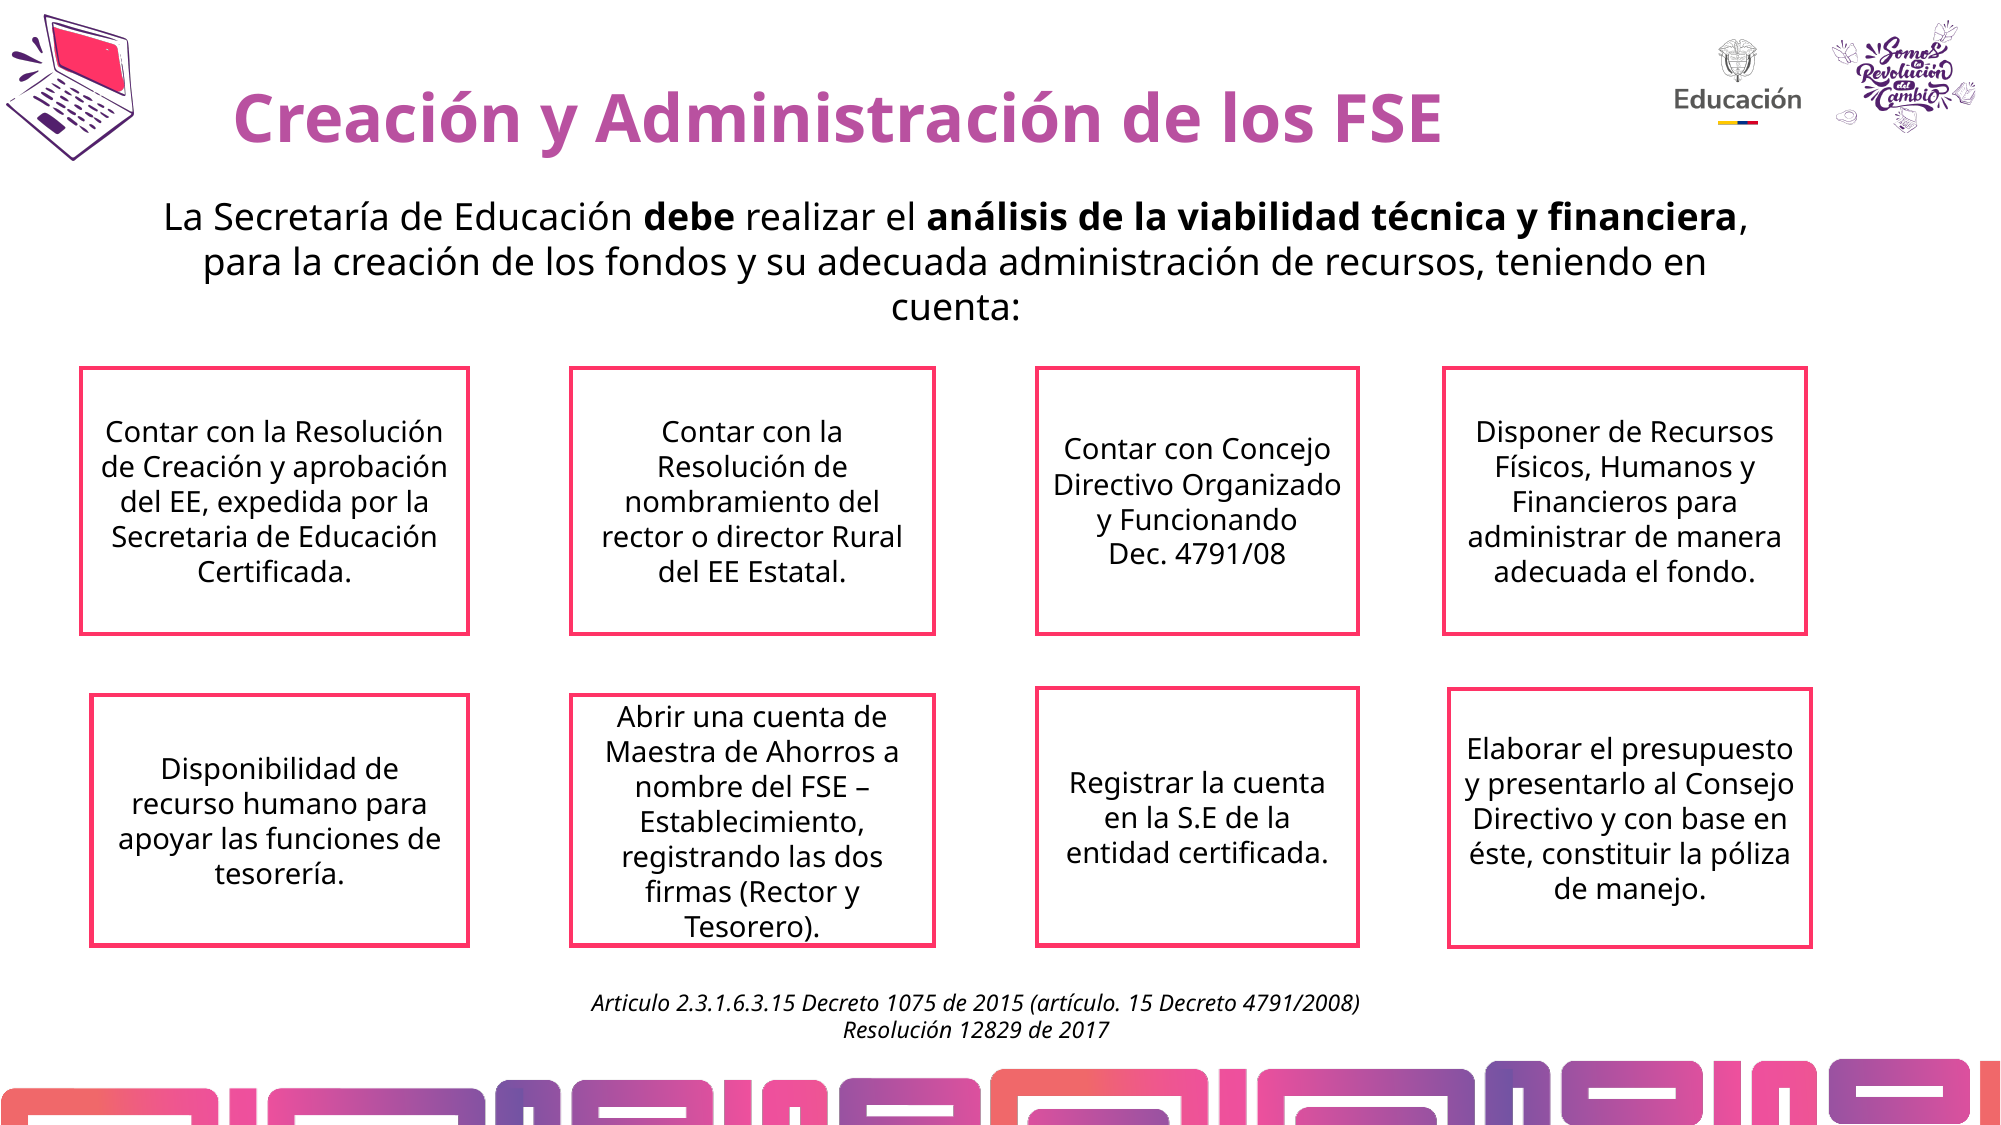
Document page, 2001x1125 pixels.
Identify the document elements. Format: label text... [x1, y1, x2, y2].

text_box Elaborar el presupuesto y presentarlo al Consejo Directivo y con base en éste, constituir la póliza de manejo. [1447, 687, 1813, 949]
text_box Disponer de Recursos Físicos, Humanos y Financieros para administrar de manera adecuada el fondo. [1442, 366, 1808, 636]
text_box Registrar la cuenta en la S.E de la entidad certificada. [1035, 686, 1360, 948]
text_box Contar con Concejo Directivo Organizado y Funcionando Dec. 4791/08 [1035, 366, 1360, 636]
text_box La Secretaría de Educación debe realizar el análisis de la viabilidad técnica y financiera, para la creación de los fondos y su adecuada administración de recursos, teniendo en cuenta: [132, 185, 1780, 425]
text_box Disponibilidad de recurso humano para apoyar las funciones de tesorería. [89, 693, 470, 948]
text_box Articulo 2.3.1.6.3.15 Decreto 1075 de 2015 (artículo. 15 Decreto 4791/2008) Resolución 12829 de 2017 [69, 980, 1884, 1051]
text_box Abrir una cuenta de Maestra de Ahorros a nombre del FSE – Establecimiento, registrando las dos firmas (Rector y Tesorero). [569, 693, 936, 948]
text_box Contar con la Resolución de Creación y aprobación del EE, expedida por la Secretaria de Educación Certificada. [79, 366, 470, 636]
text_box Creación y Administración de los FSE [217, 48, 1568, 183]
text_box Contar con la Resolución de nombramiento del rector o director Rural del EE Estatal. [569, 366, 936, 636]
picture [0, 0, 2001, 1125]
